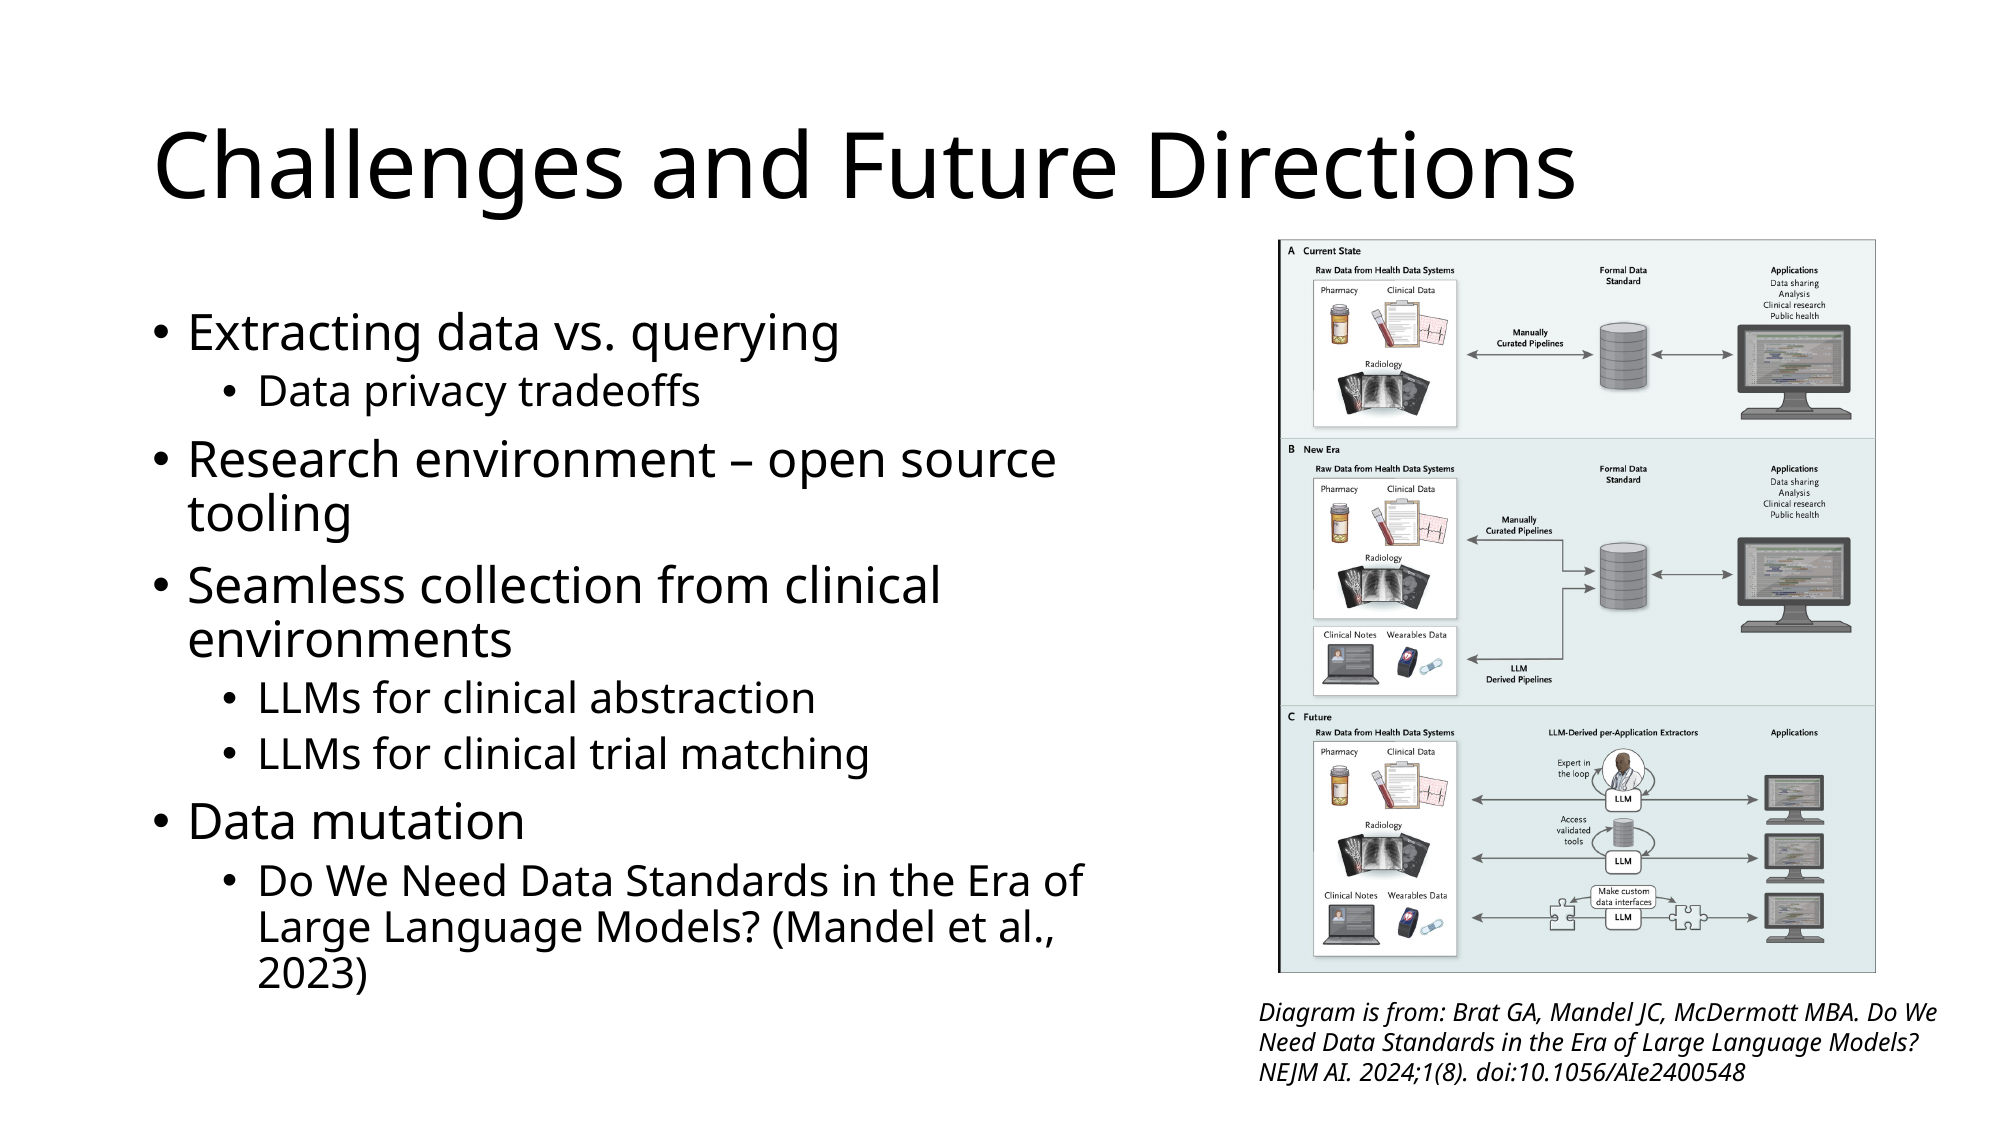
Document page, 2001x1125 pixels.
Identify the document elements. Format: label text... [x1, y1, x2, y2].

list Extracting data vs. querying Data privacy tradeoffs Research environment – open source tooling Seamless collection from clinical environments LLMs for clinical abstraction LLMs for clinical trial matching Data mutation Do We Need Data Standards in the Era of Large Language Models? (Mandel et al., 2023) [137, 299, 1141, 1014]
picture [1278, 236, 1876, 974]
text_box Diagram is from: Brat GA, Mandel JC, McDermott MBA. Do We Need Data Standards in the Era of Large Language Models? NEJM AI. 2024;1(8). doi:10.1056/AIe2400548 [1243, 989, 1962, 1125]
title Challenges and Future Directions [137, 59, 1863, 278]
